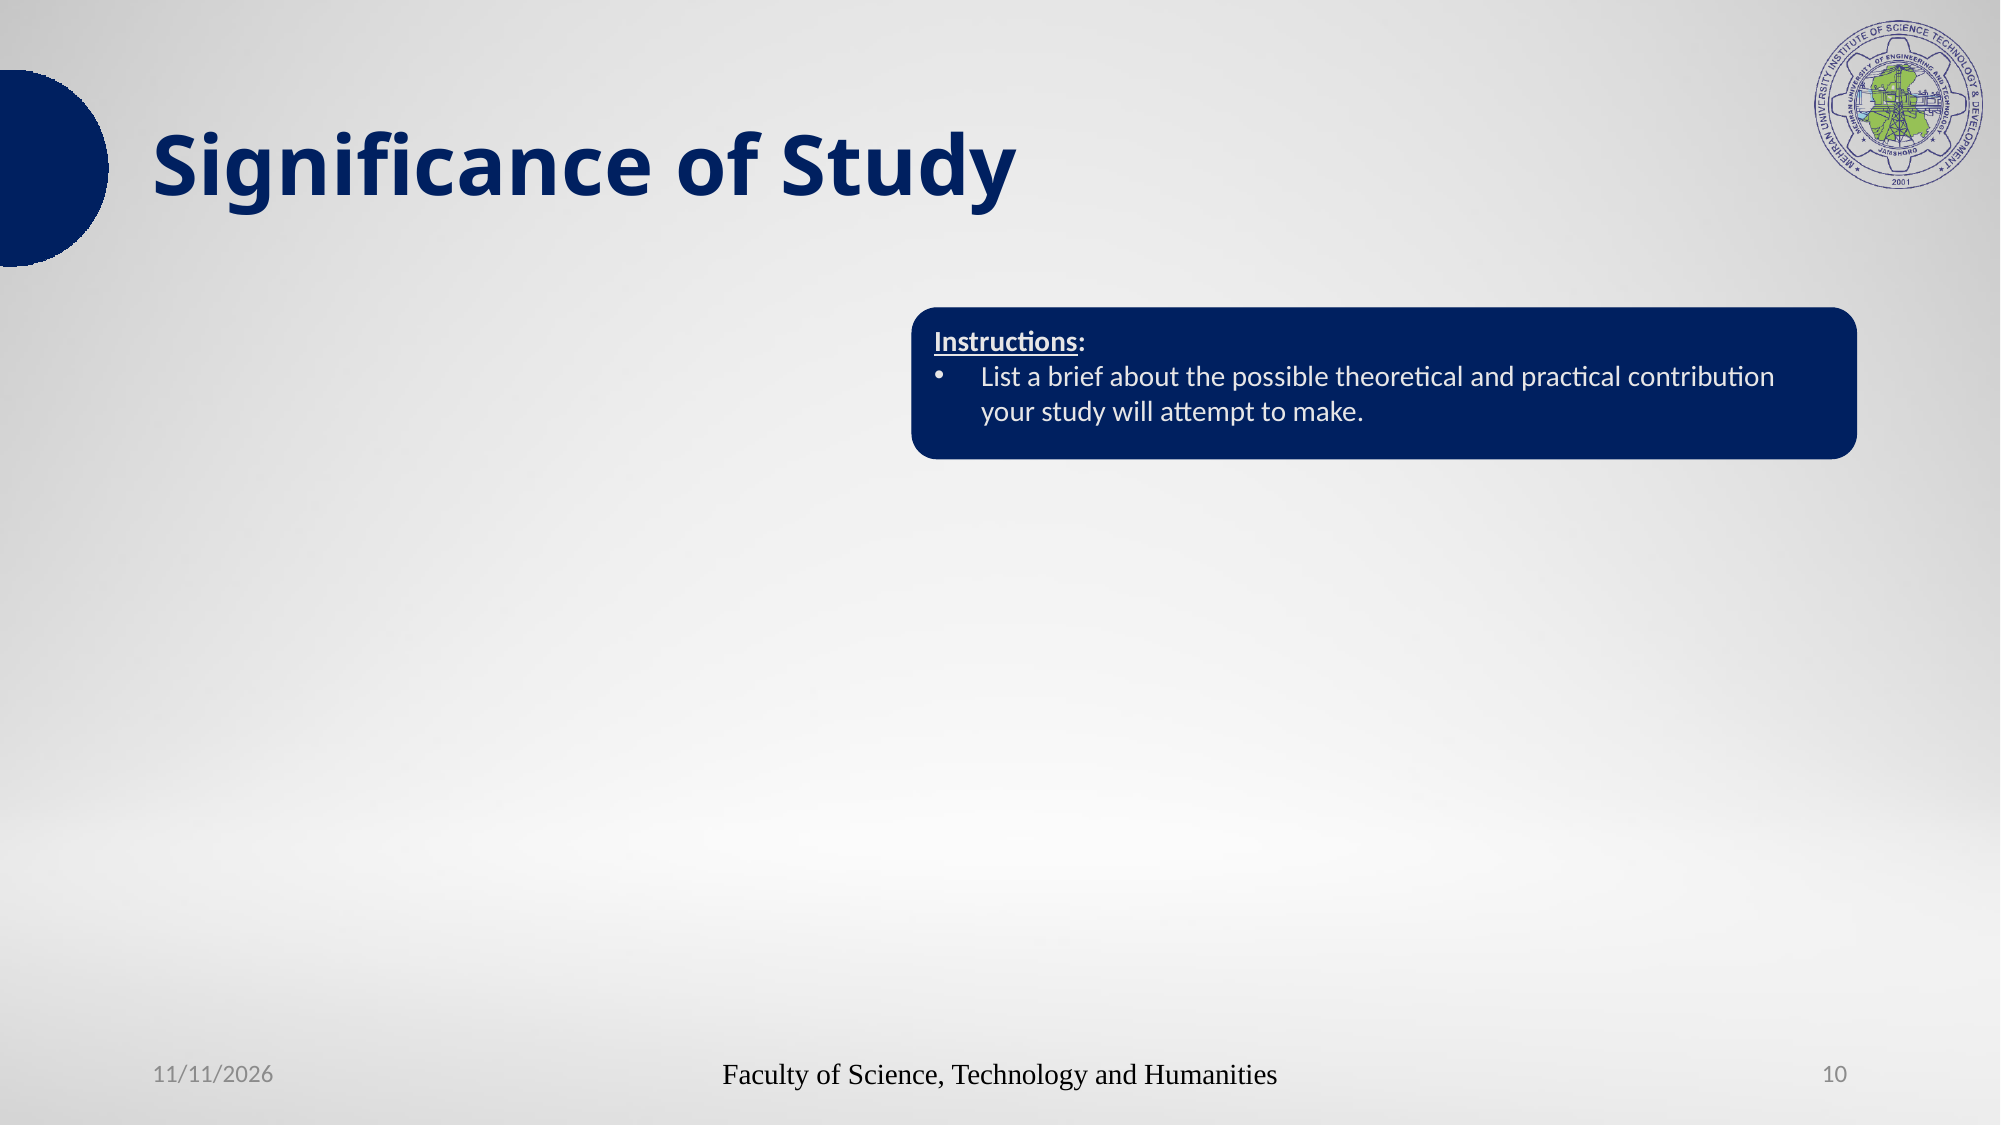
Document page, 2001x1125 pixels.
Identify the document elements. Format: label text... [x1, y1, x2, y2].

footer Faculty of Science, Technology and Humanities [662, 1042, 1338, 1103]
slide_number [137, 1042, 588, 1103]
text_box Instructions: List a brief about the possible theoretical and practical contribution your study will attempt to make. [911, 307, 1858, 460]
title Significance of Study [137, 59, 1863, 278]
slide_number 10 [1412, 1042, 1863, 1103]
text_box [0, 70, 109, 267]
picture [0, 0, 2001, 1125]
